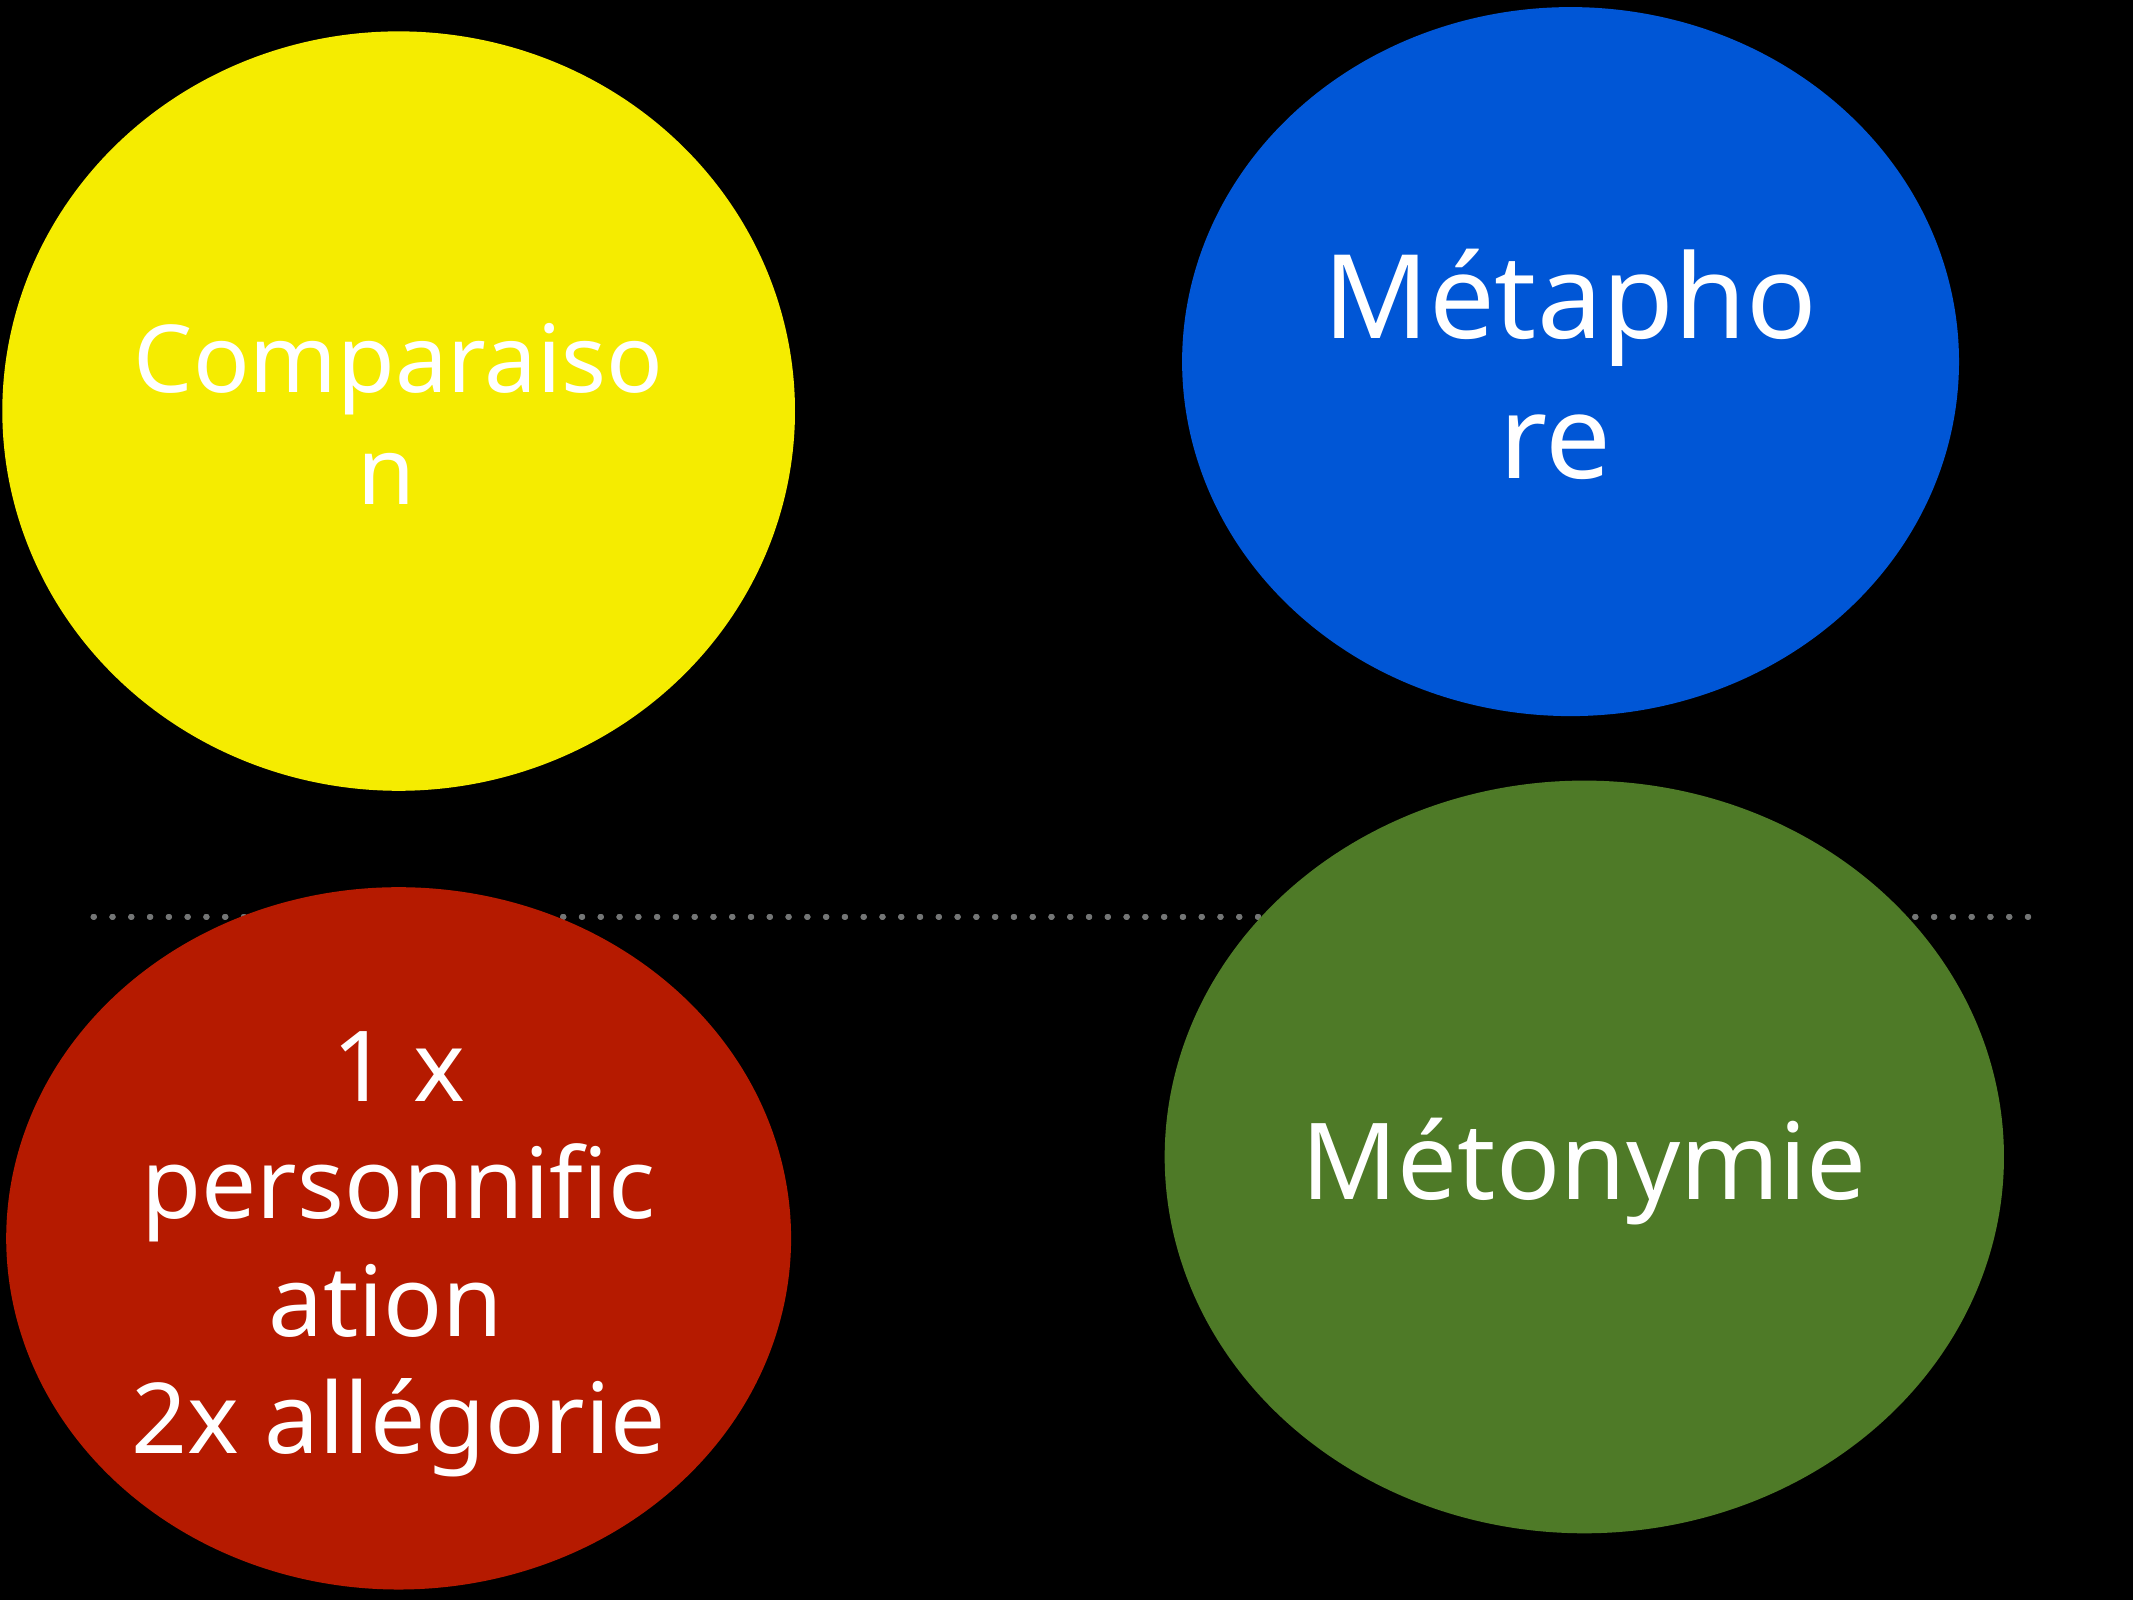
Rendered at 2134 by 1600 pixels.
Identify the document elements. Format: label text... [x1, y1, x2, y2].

text_box Métaphore [1182, 7, 1960, 717]
text_box Comparaison [2, 31, 796, 791]
text_box 1 x personnification 2x allégorie [6, 887, 792, 1590]
text_box Métonymie [1164, 780, 2004, 1534]
